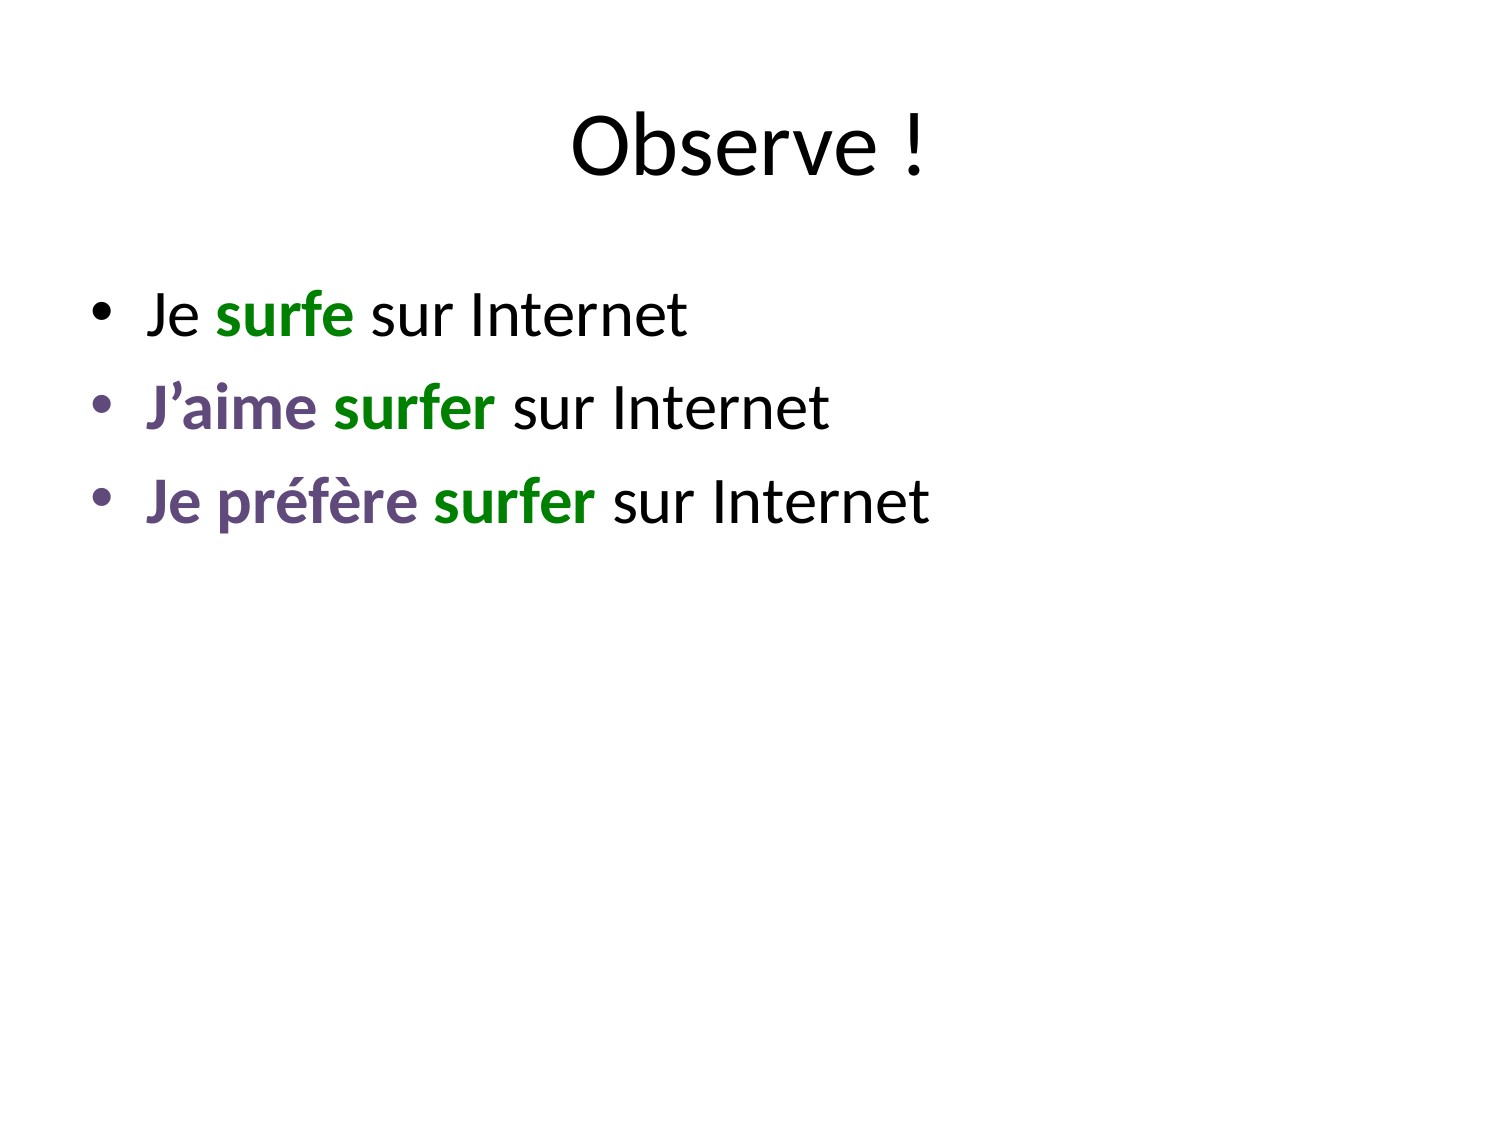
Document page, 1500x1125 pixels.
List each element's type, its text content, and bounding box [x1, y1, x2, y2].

title Observe ! [75, 45, 1425, 233]
list Je surfe sur Internet J’aime surfer sur Internet Je préfère surfer sur Internet [75, 262, 1425, 1005]
